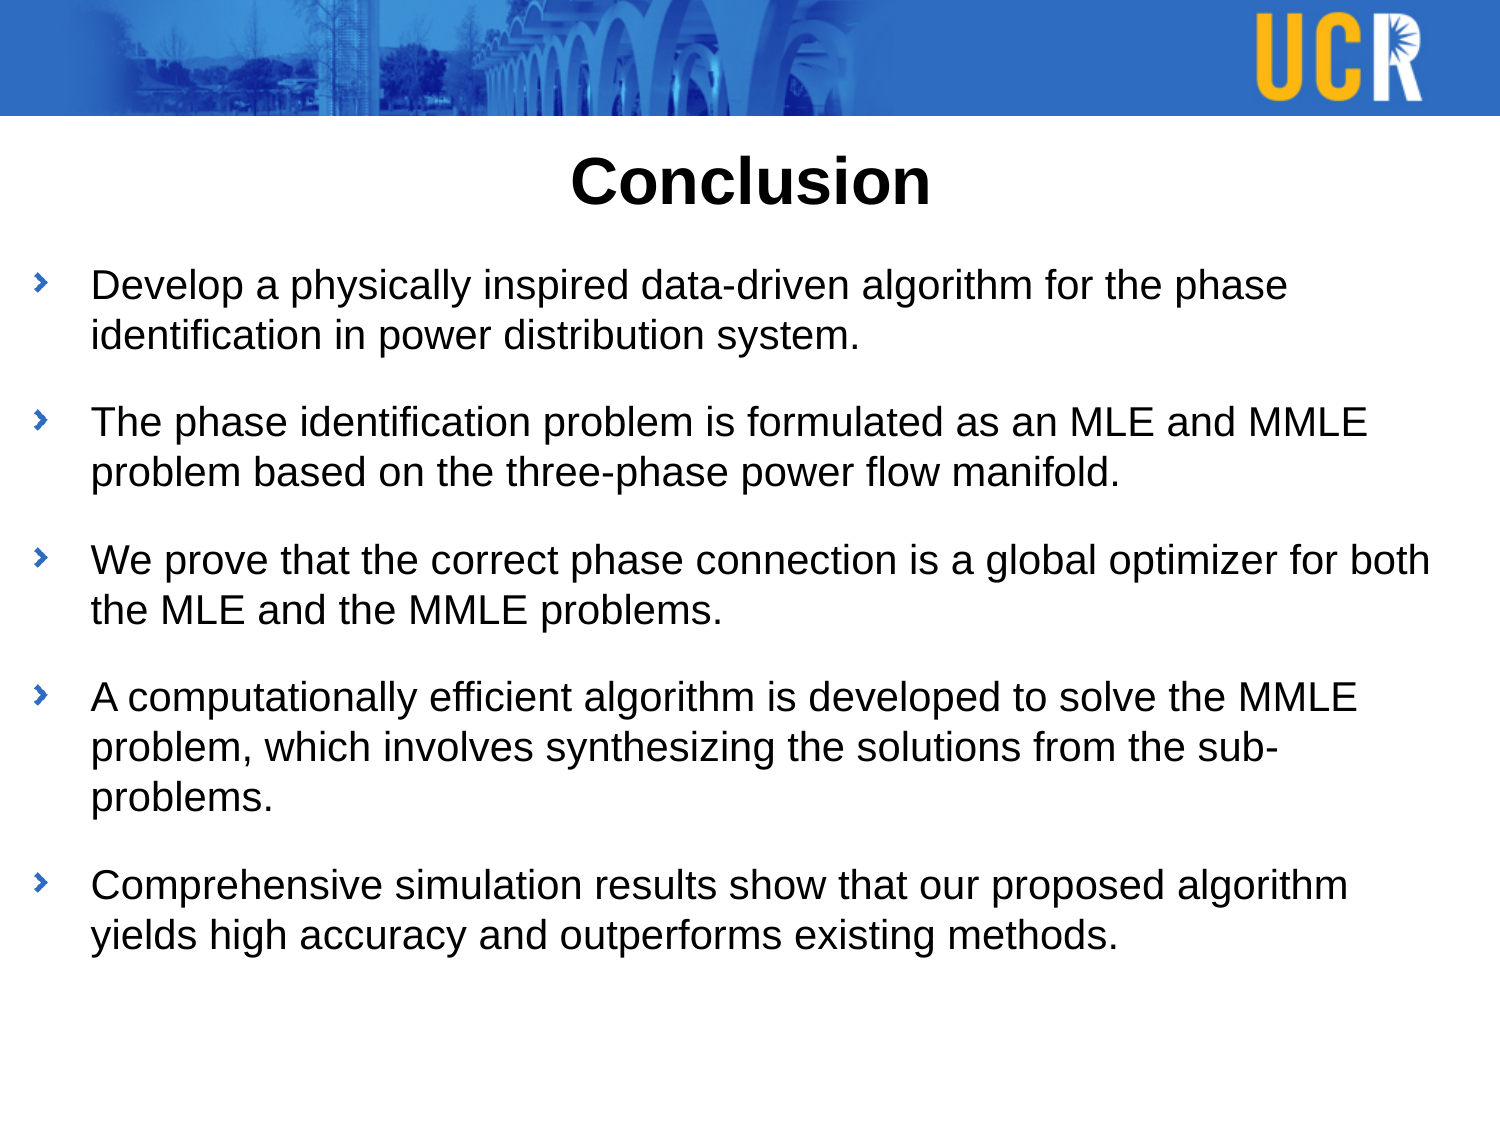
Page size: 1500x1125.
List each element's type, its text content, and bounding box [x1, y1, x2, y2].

picture [34, 872, 50, 893]
picture [34, 409, 50, 431]
picture [34, 272, 50, 293]
picture [34, 547, 50, 568]
text_box Conclusion [19, 135, 1484, 225]
picture [0, 0, 1500, 116]
picture [34, 684, 50, 706]
text_box Develop a physically inspired data-driven algorithm for the phase identification in power distribution system. The phase identification problem is formulated as an MLE and MMLE problem based on the three-phase power flow manifold. We prove that the correct phase connection is a global optimizer for both the MLE and the MMLE problems. A computationally efficient algorithm is developed to solve the MMLE problem, which involves synthesizing the solutions from the sub-problems. Comprehensive simulation results show that our proposed algorithm yields high accuracy and outperforms existing methods. [19, 249, 1472, 1000]
